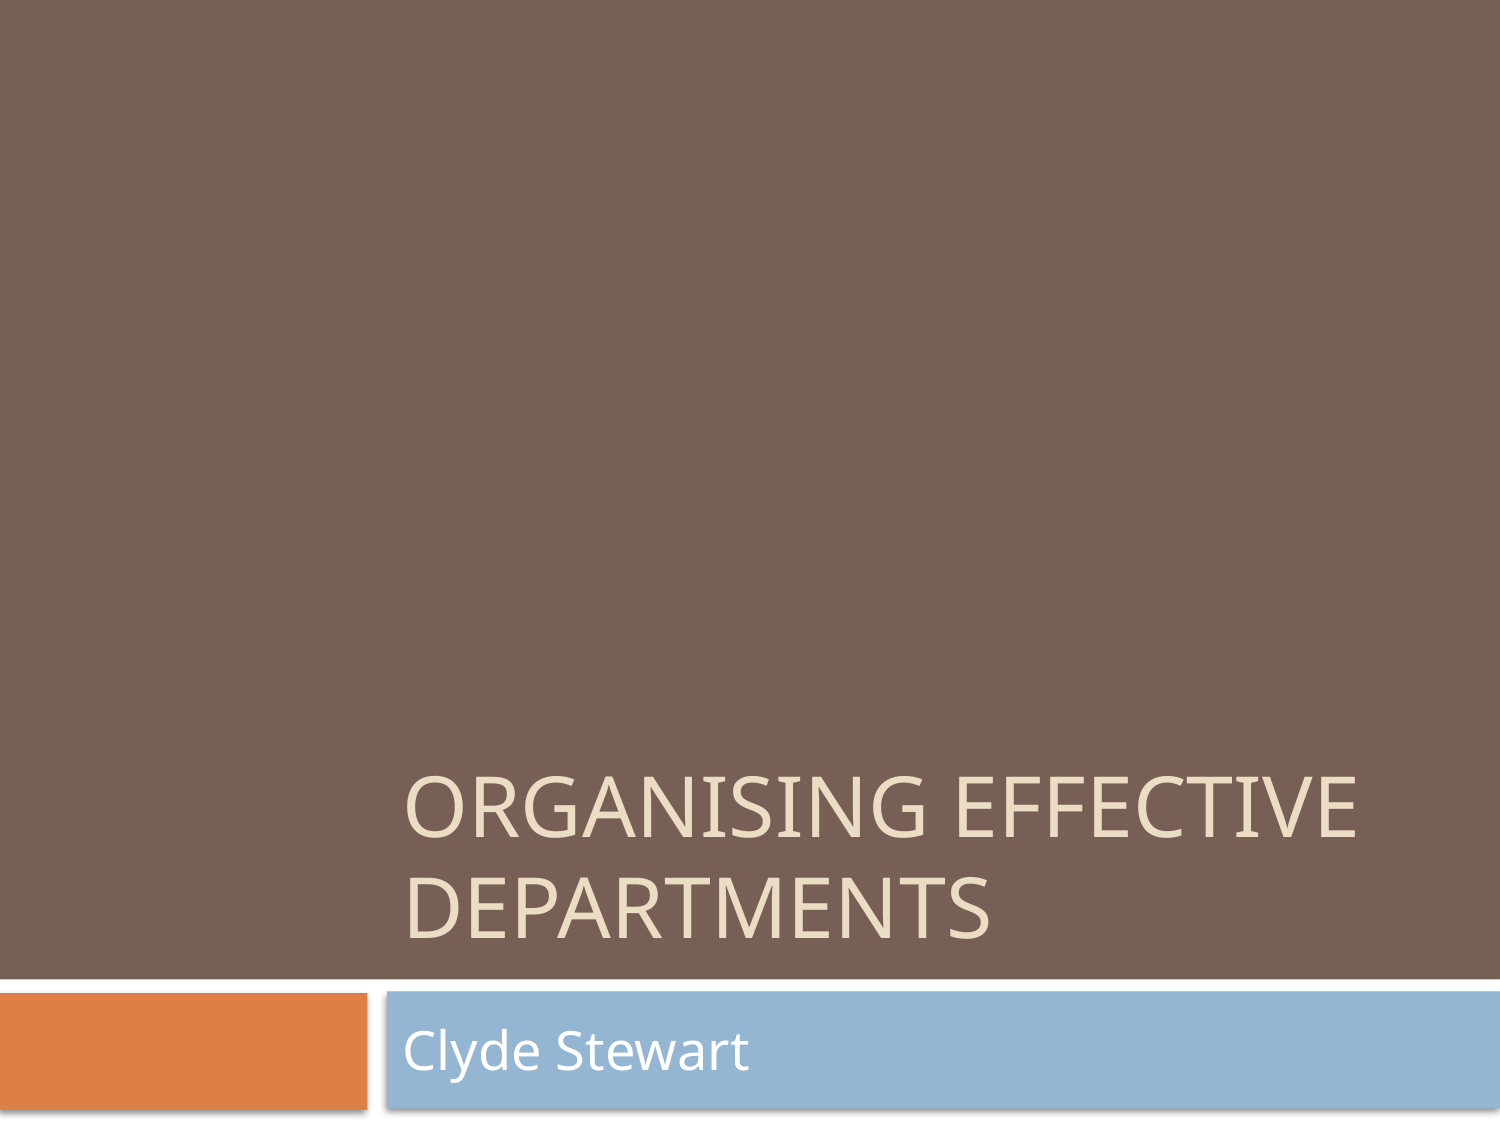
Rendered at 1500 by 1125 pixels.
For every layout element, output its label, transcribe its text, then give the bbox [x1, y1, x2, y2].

title Organising Effective Departments [387, 662, 1450, 963]
subtitle Clyde Stewart [387, 992, 1488, 1105]
